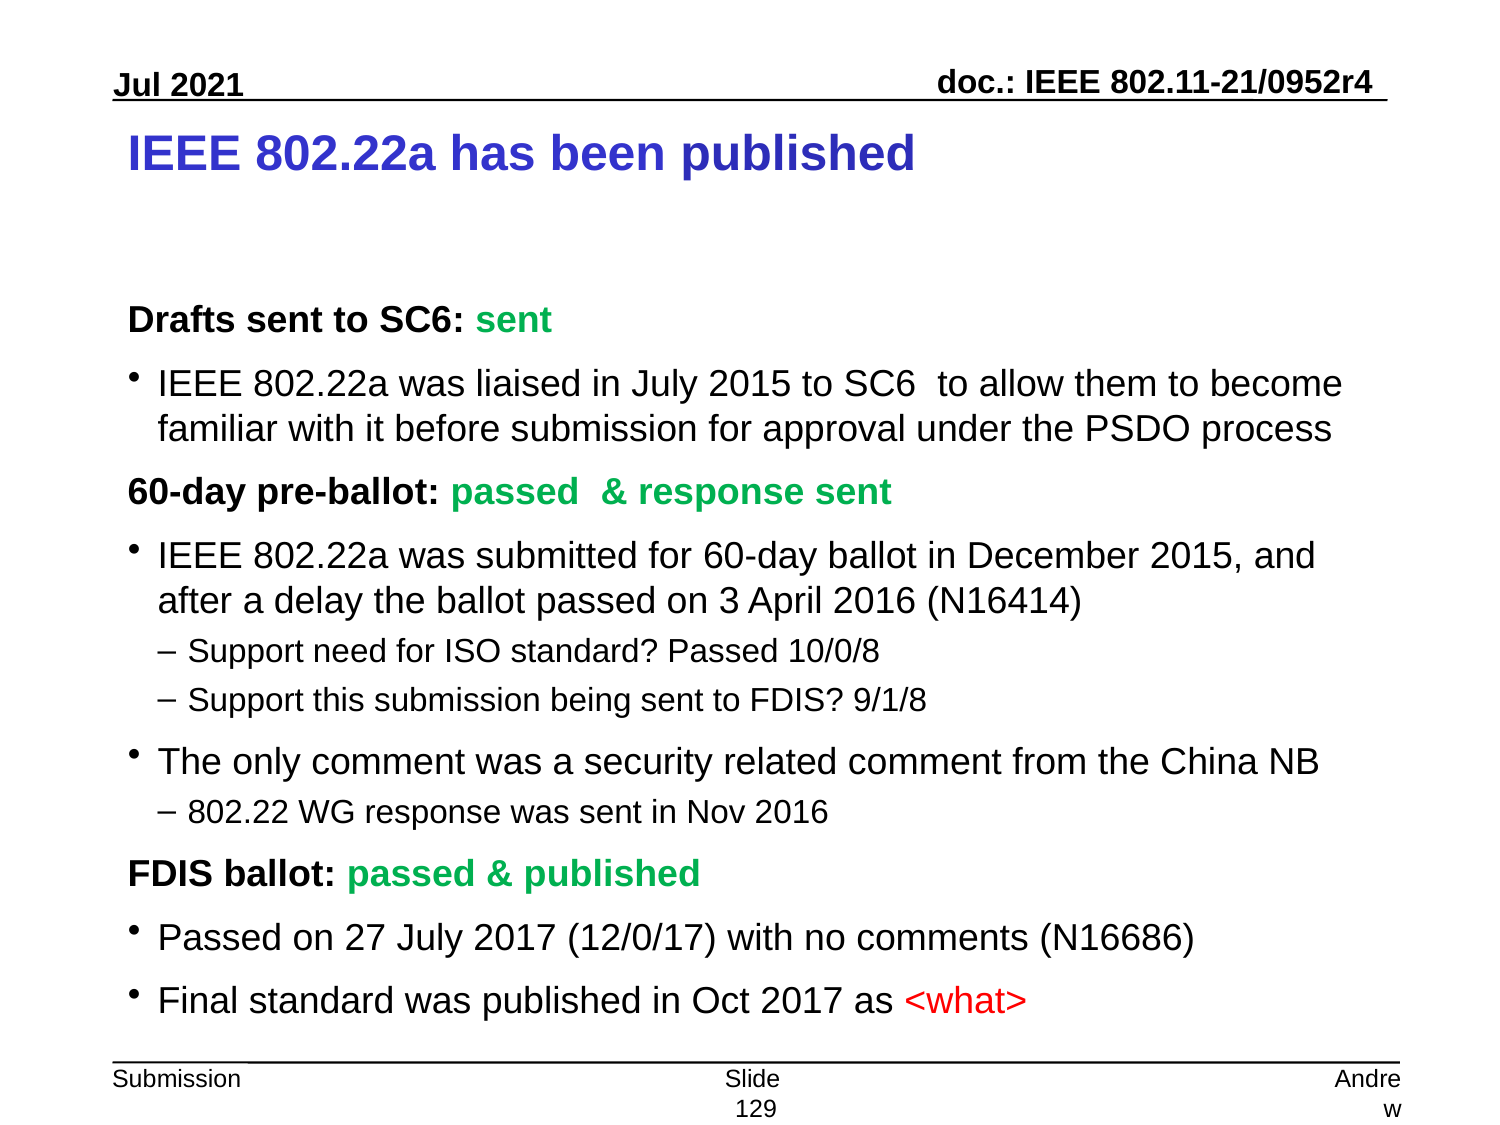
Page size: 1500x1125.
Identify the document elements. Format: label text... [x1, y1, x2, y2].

slide_number Slide 129 [709, 1061, 803, 1093]
footer Andrew Myles, Cisco [1320, 1061, 1402, 1093]
title IEEE 802.22a has been published [112, 112, 1388, 287]
list Drafts sent to SC6: sent IEEE 802.22a was liaised in July 2015 to SC6 to allow them to become familiar with it before submission for approval under the PSDO process 60-day pre-ballot: passed & response sent IEEE 802.22a was submitted for 60-day ballot in December 2015, and after a delay the ballot passed on 3 April 2016 (N16414) Support need for ISO standard? Passed 10/0/8 Support this submission being sent to FDIS? 9/1/8 The only comment was a security related comment from the China NB 802.22 WG response was sent in Nov 2016 FDIS ballot: passed & published Passed on 27 July 2017 (12/0/17) with no comments (N16686) Final standard was published in Oct 2017 as <what> [112, 287, 1388, 963]
